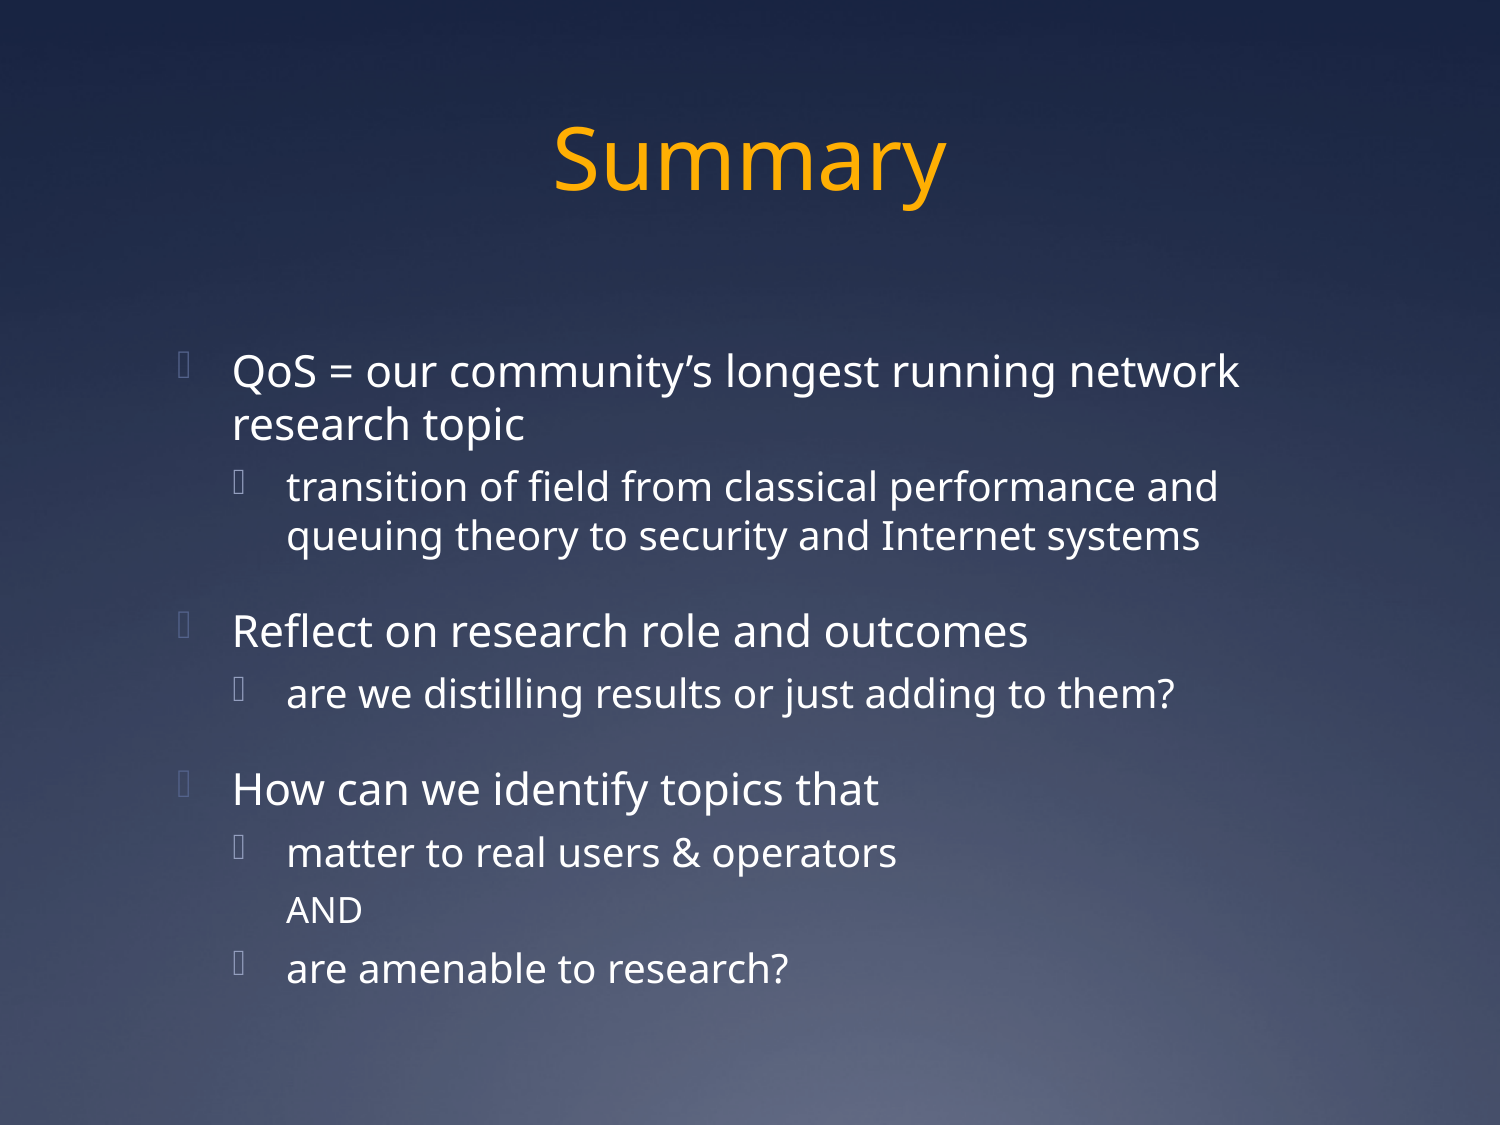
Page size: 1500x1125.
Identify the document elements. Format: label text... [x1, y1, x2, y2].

list QoS = our community’s longest running network research topic transition of field from classical performance and queuing theory to security and Internet systems Reflect on research role and outcomes are we distilling results or just adding to them? How can we identify topics that matter to real users & operators AND are amenable to research? [162, 335, 1338, 1005]
title Summary [100, 95, 1400, 225]
